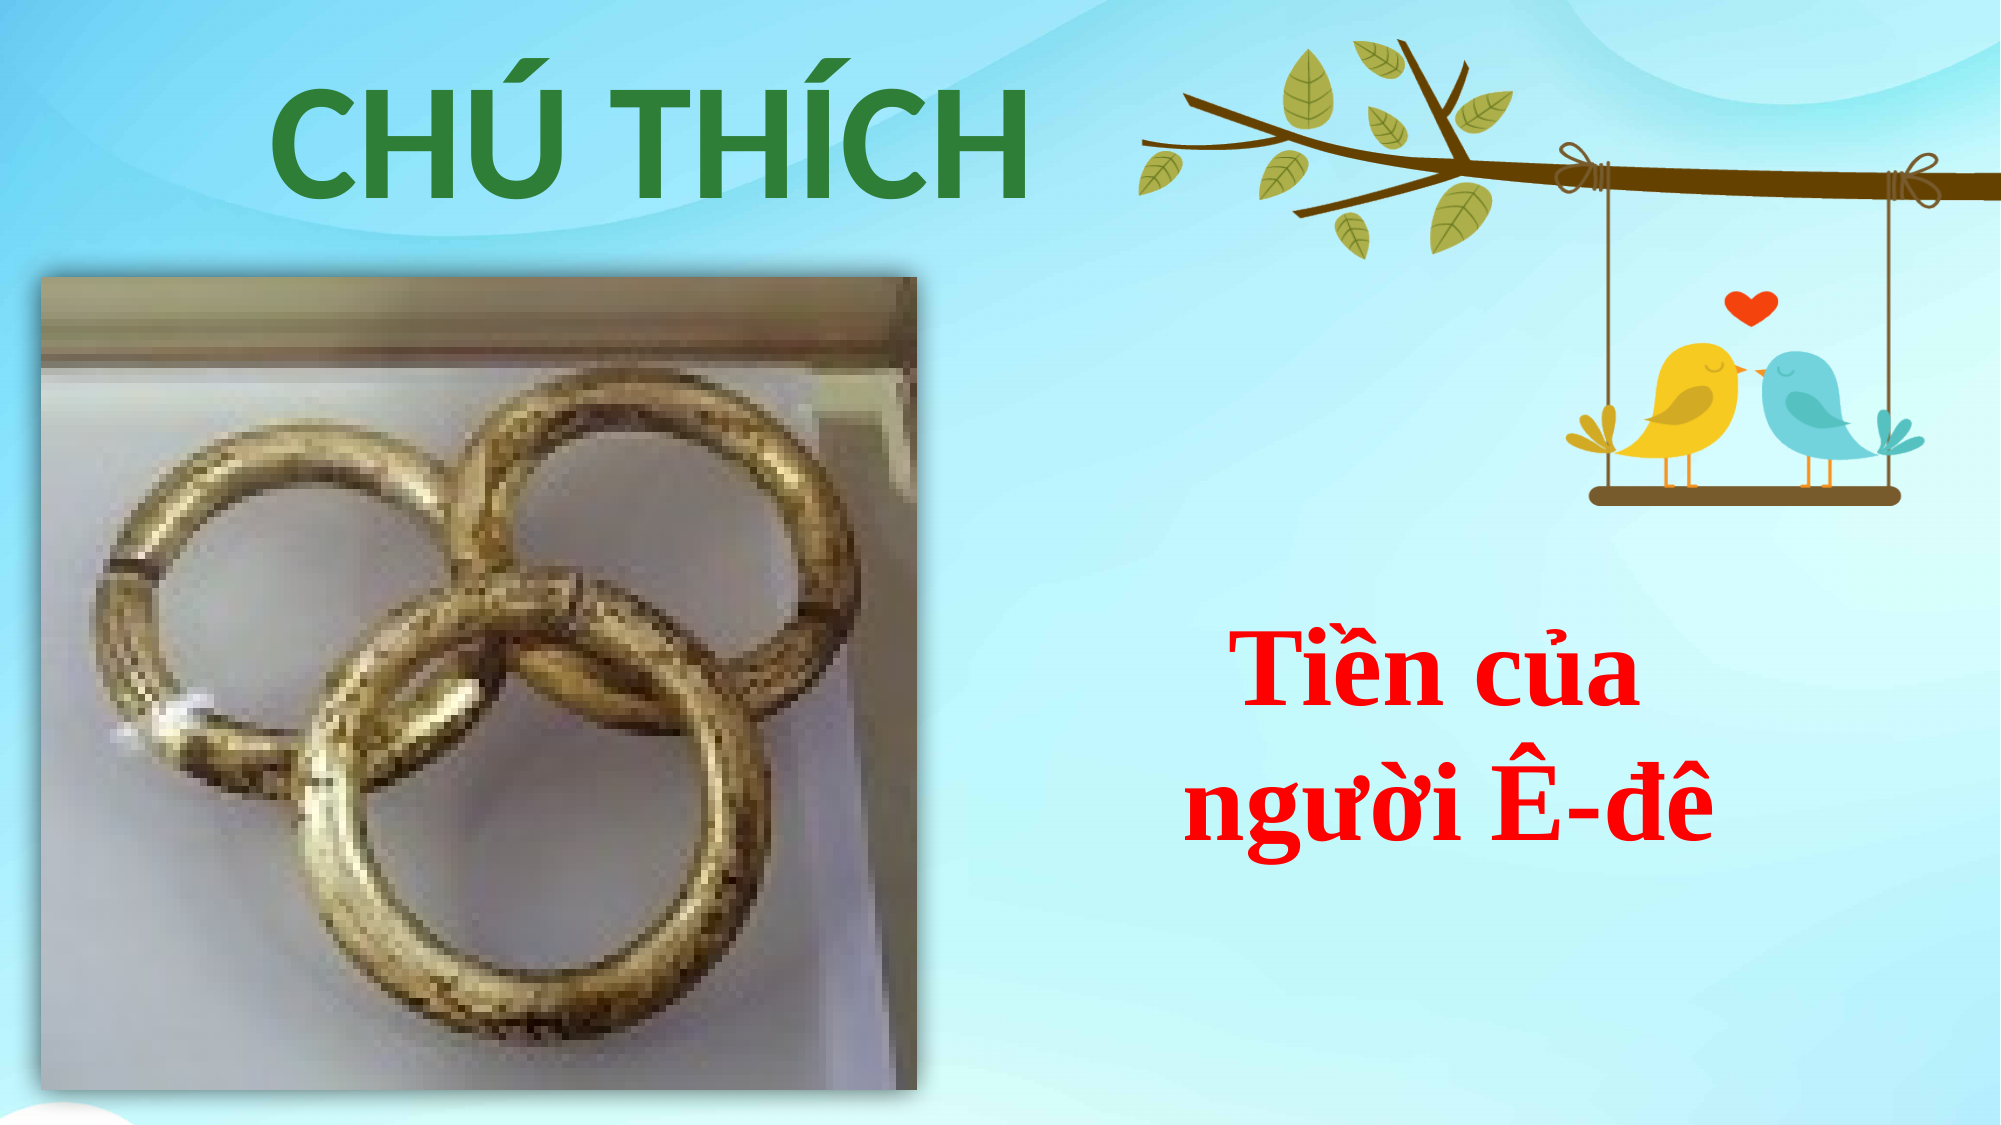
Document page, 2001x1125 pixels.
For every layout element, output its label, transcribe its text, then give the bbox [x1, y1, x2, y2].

picture [0, 0, 2001, 1125]
text_box CHÚ THÍCH [254, 24, 1051, 239]
text_box Tiền của người Ê-đê [1167, 585, 1732, 871]
